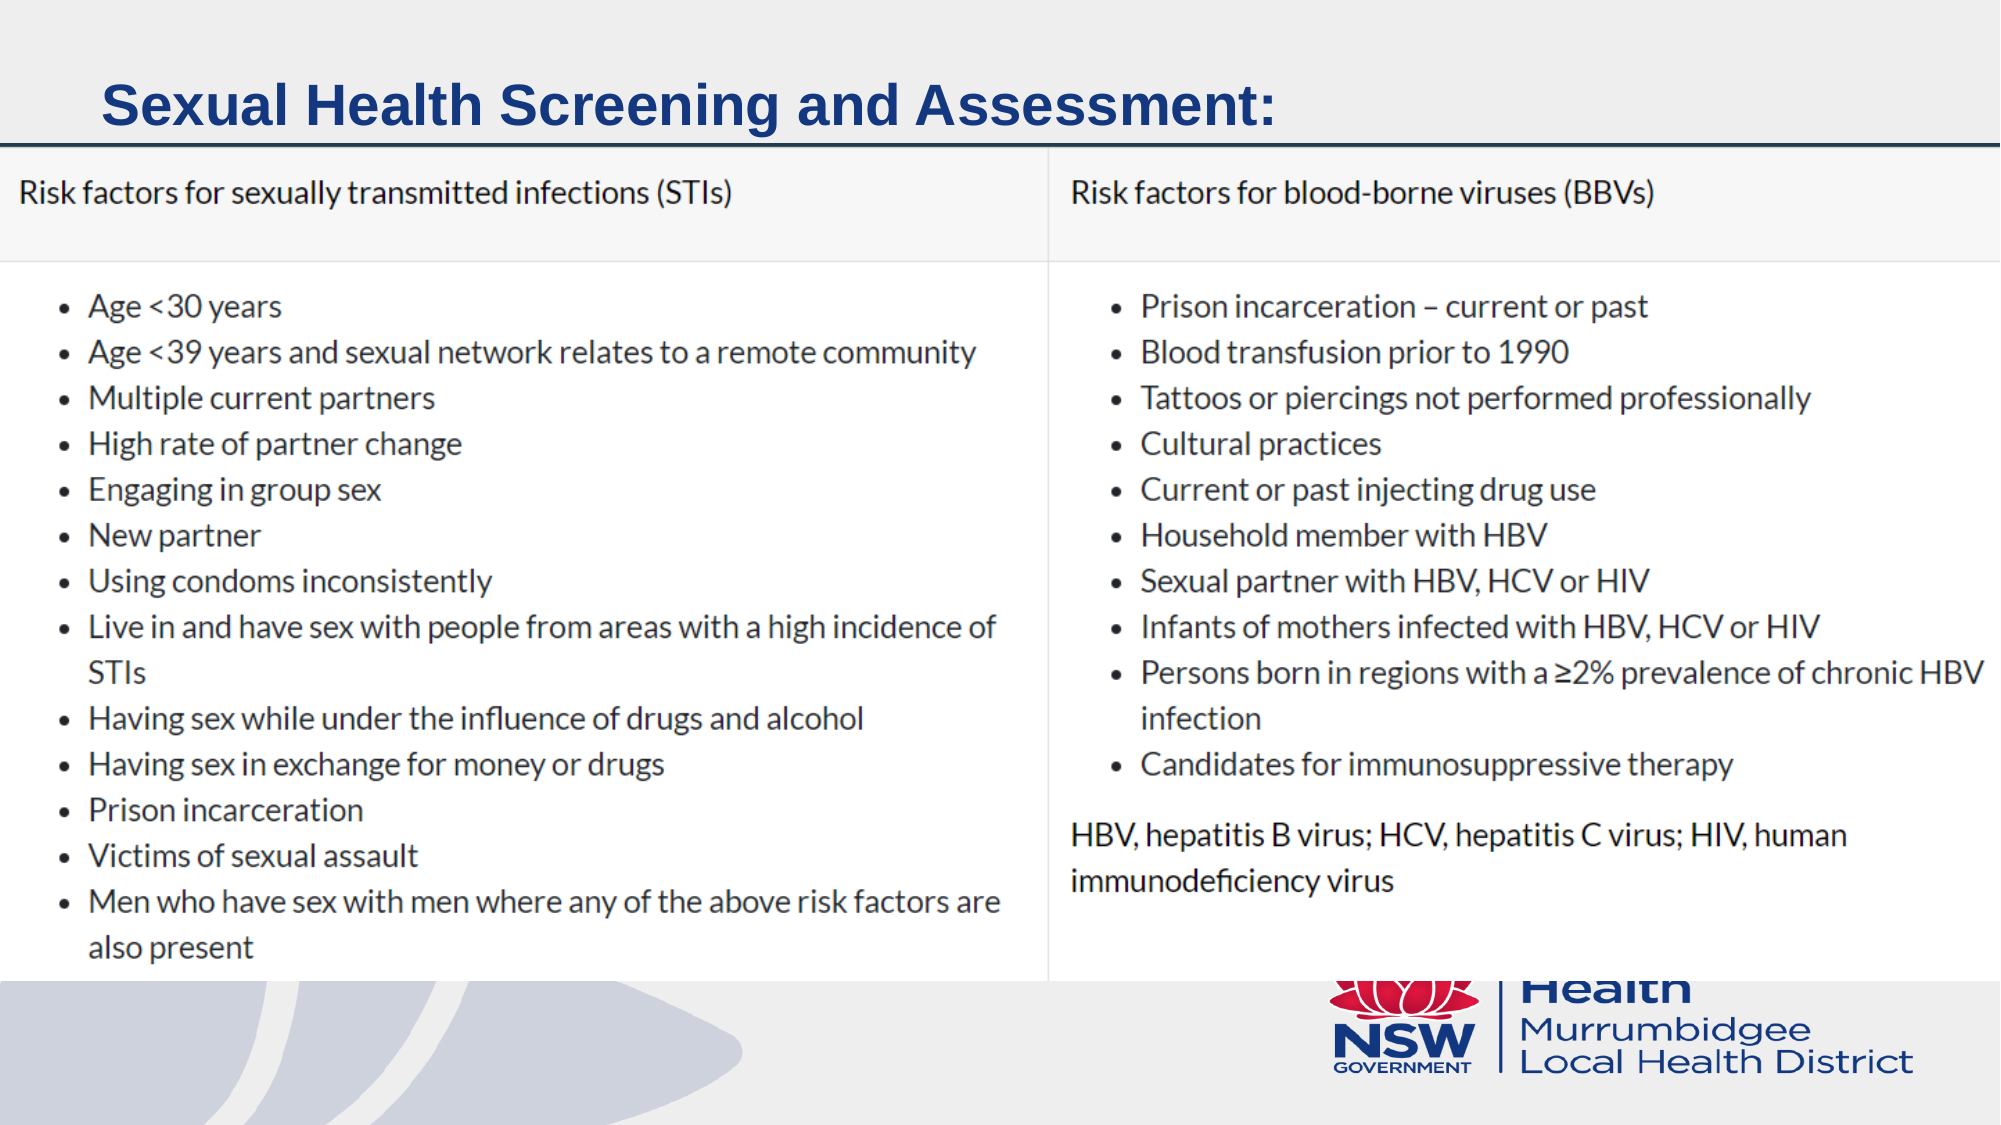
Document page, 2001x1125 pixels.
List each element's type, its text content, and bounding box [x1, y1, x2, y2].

title Sexual Health Screening and Assessment: [87, 35, 1884, 143]
picture [0, 0, 2001, 1125]
